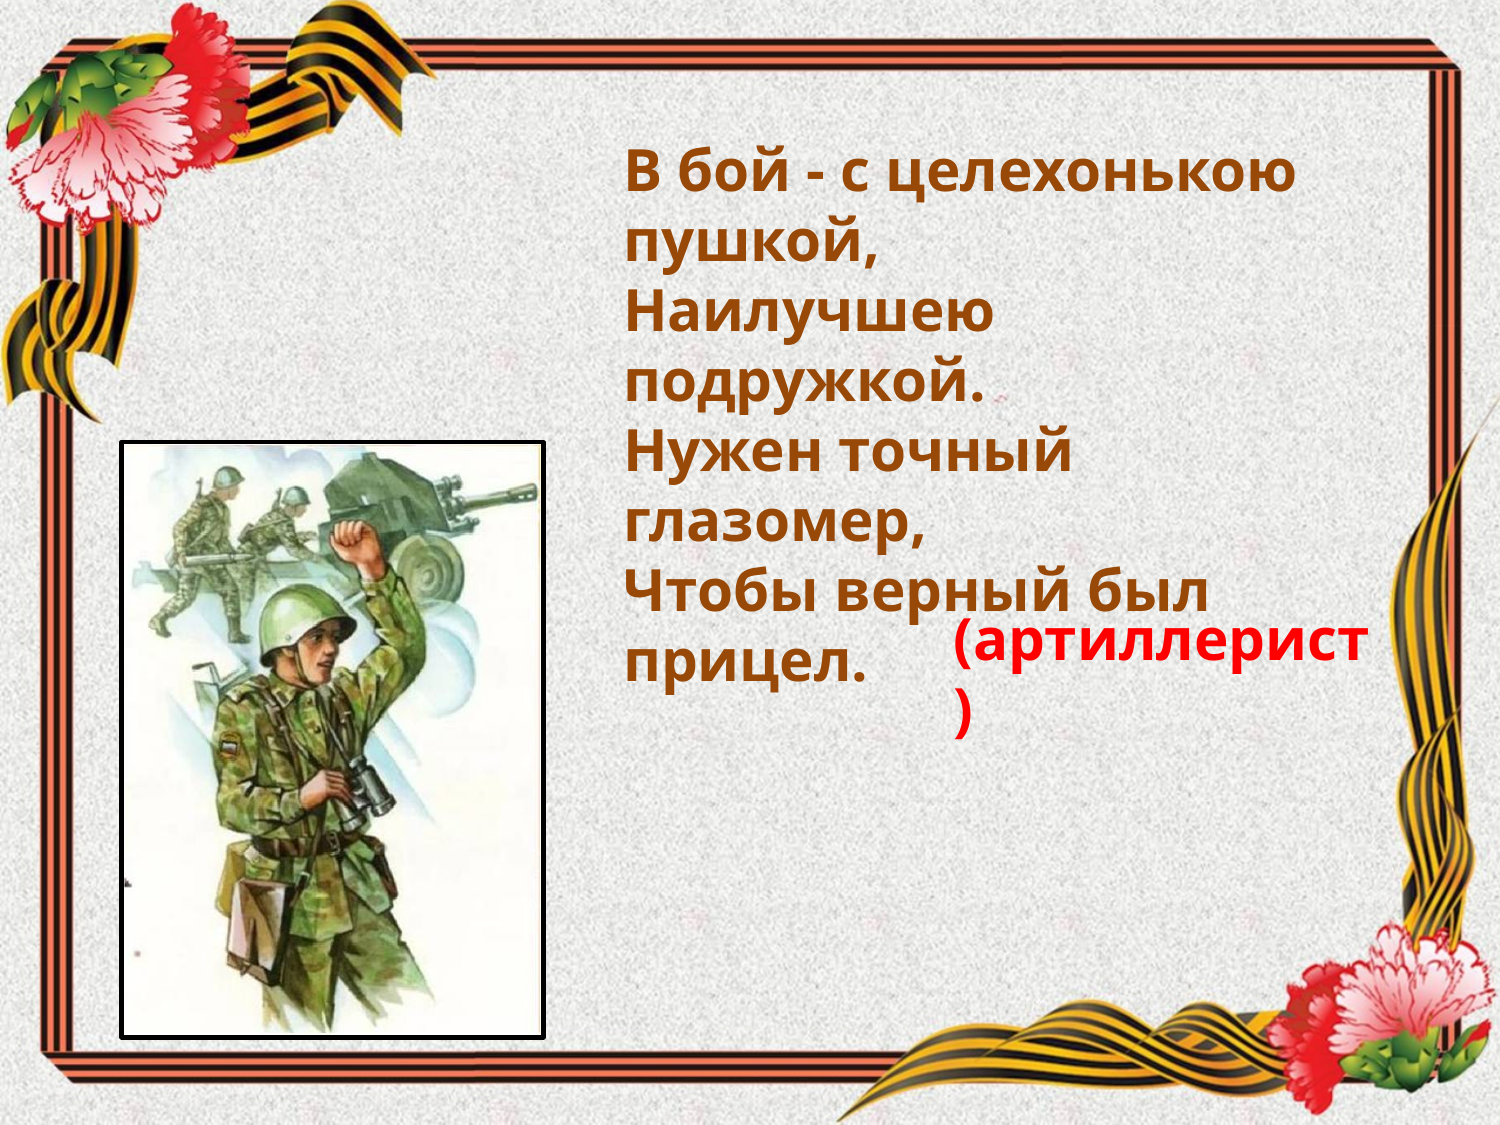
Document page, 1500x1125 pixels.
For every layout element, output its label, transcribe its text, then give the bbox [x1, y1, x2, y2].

text_box (артиллерист) [938, 594, 1388, 750]
picture [0, 0, 1500, 1125]
text_box В бой - с целехонькою пушкой, Наилучшею подружкой. Нужен точный глазомер, Чтобы верный был прицел. [608, 125, 1376, 700]
